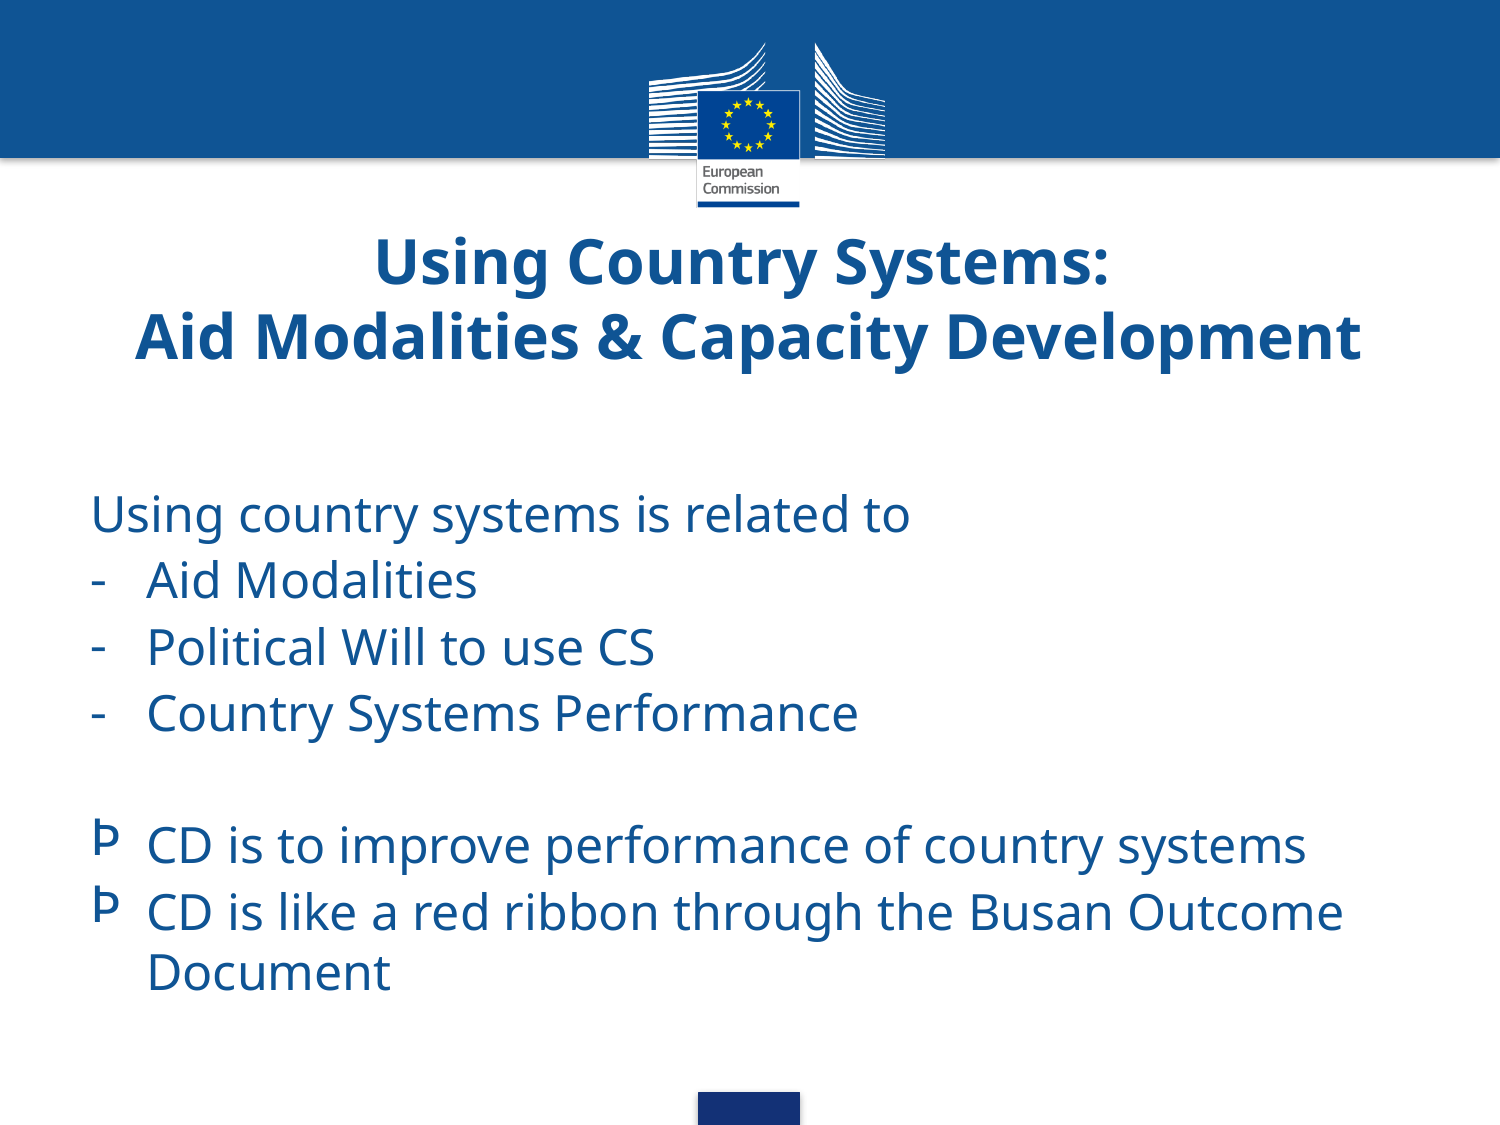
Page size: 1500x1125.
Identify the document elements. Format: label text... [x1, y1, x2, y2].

picture [649, 42, 885, 208]
title Using Country Systems: Aid Modalities & Capacity Development [0, 219, 1500, 374]
list Using country systems is related to Aid Modalities Political Will to use CS Country Systems Performance CD is to improve performance of country systems CD is like a red ribbon through the Busan Outcome Document [75, 408, 1425, 988]
